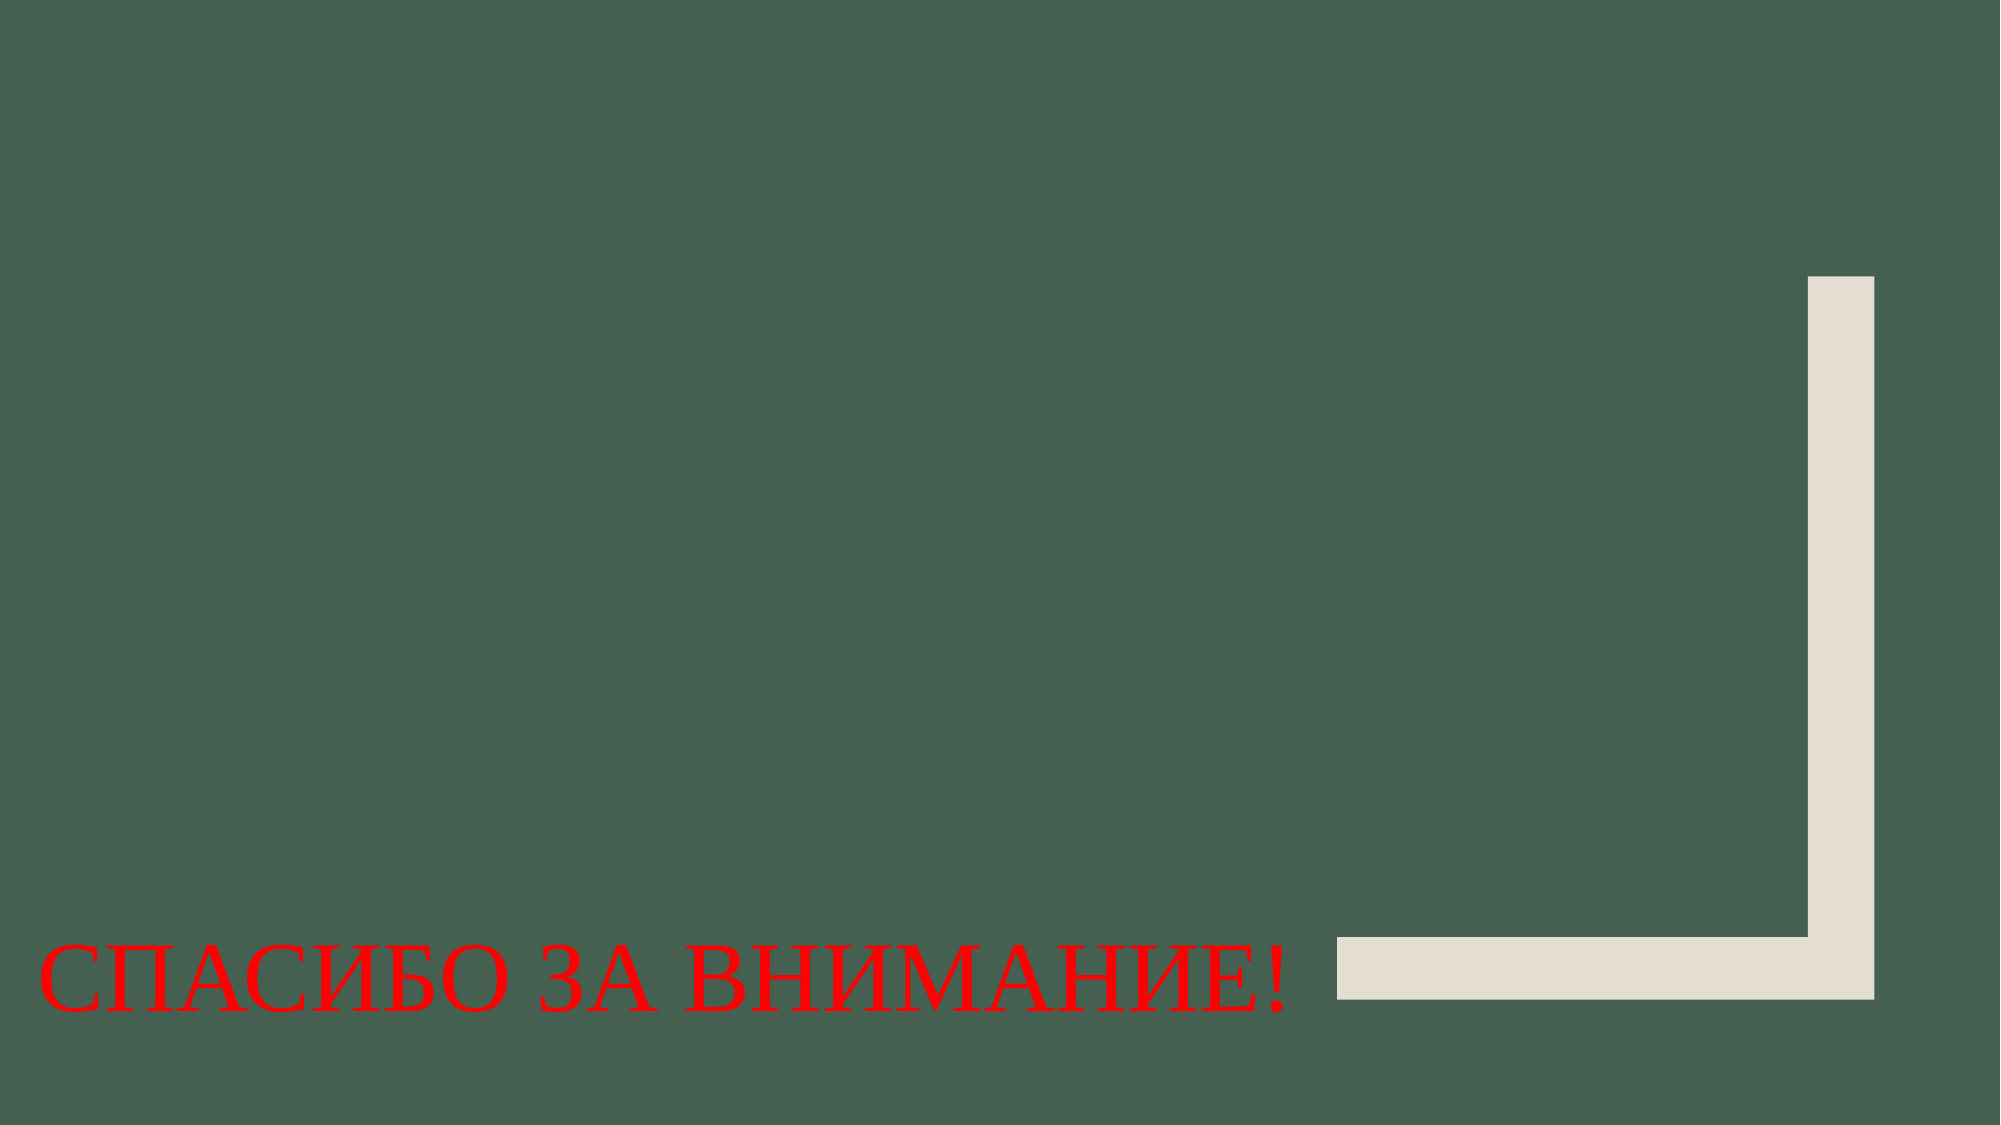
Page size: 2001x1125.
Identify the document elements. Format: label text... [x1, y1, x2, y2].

text_box СПАСИБО ЗА ВНИМАНИЕ! [22, 904, 1312, 1040]
